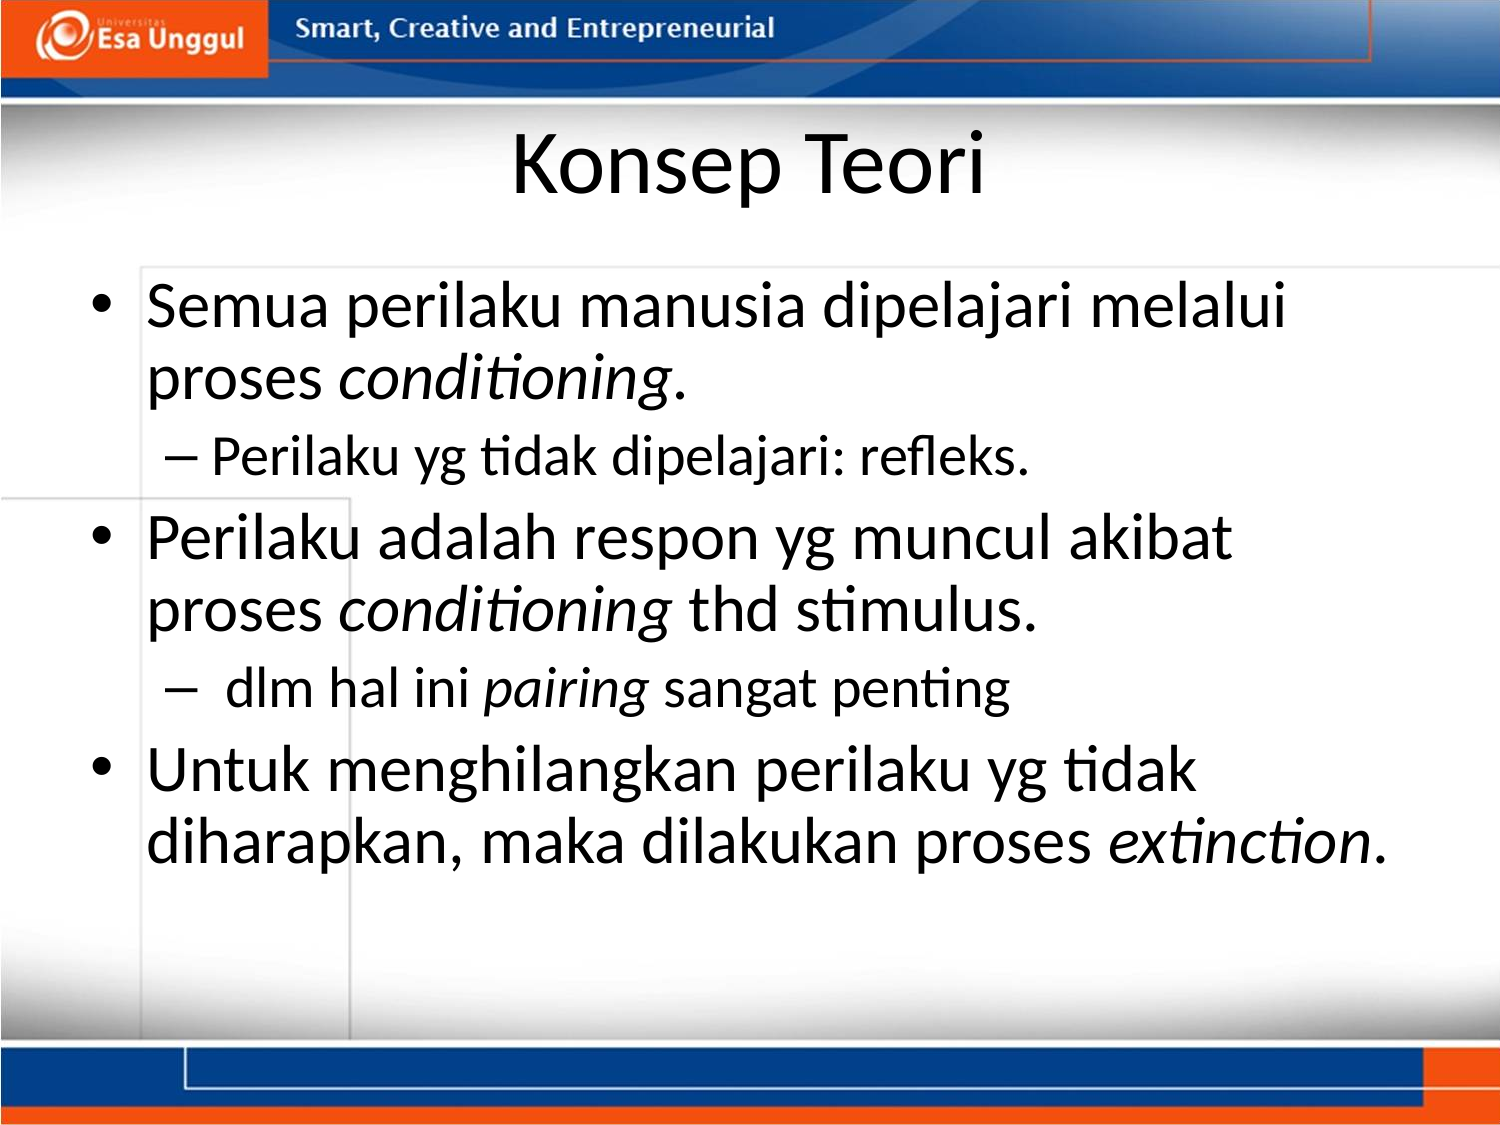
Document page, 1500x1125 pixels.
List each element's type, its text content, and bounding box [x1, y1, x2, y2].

list Semua perilaku manusia dipelajari melalui proses conditioning. Perilaku yg tidak dipelajari: refleks. Perilaku adalah respon yg muncul akibat proses conditioning thd stimulus. dlm hal ini pairing sangat penting Untuk menghilangkan perilaku yg tidak diharapkan, maka dilakukan proses extinction. [75, 262, 1425, 1005]
title Konsep Teori [75, 82, 1425, 233]
picture [0, 0, 1500, 1125]
